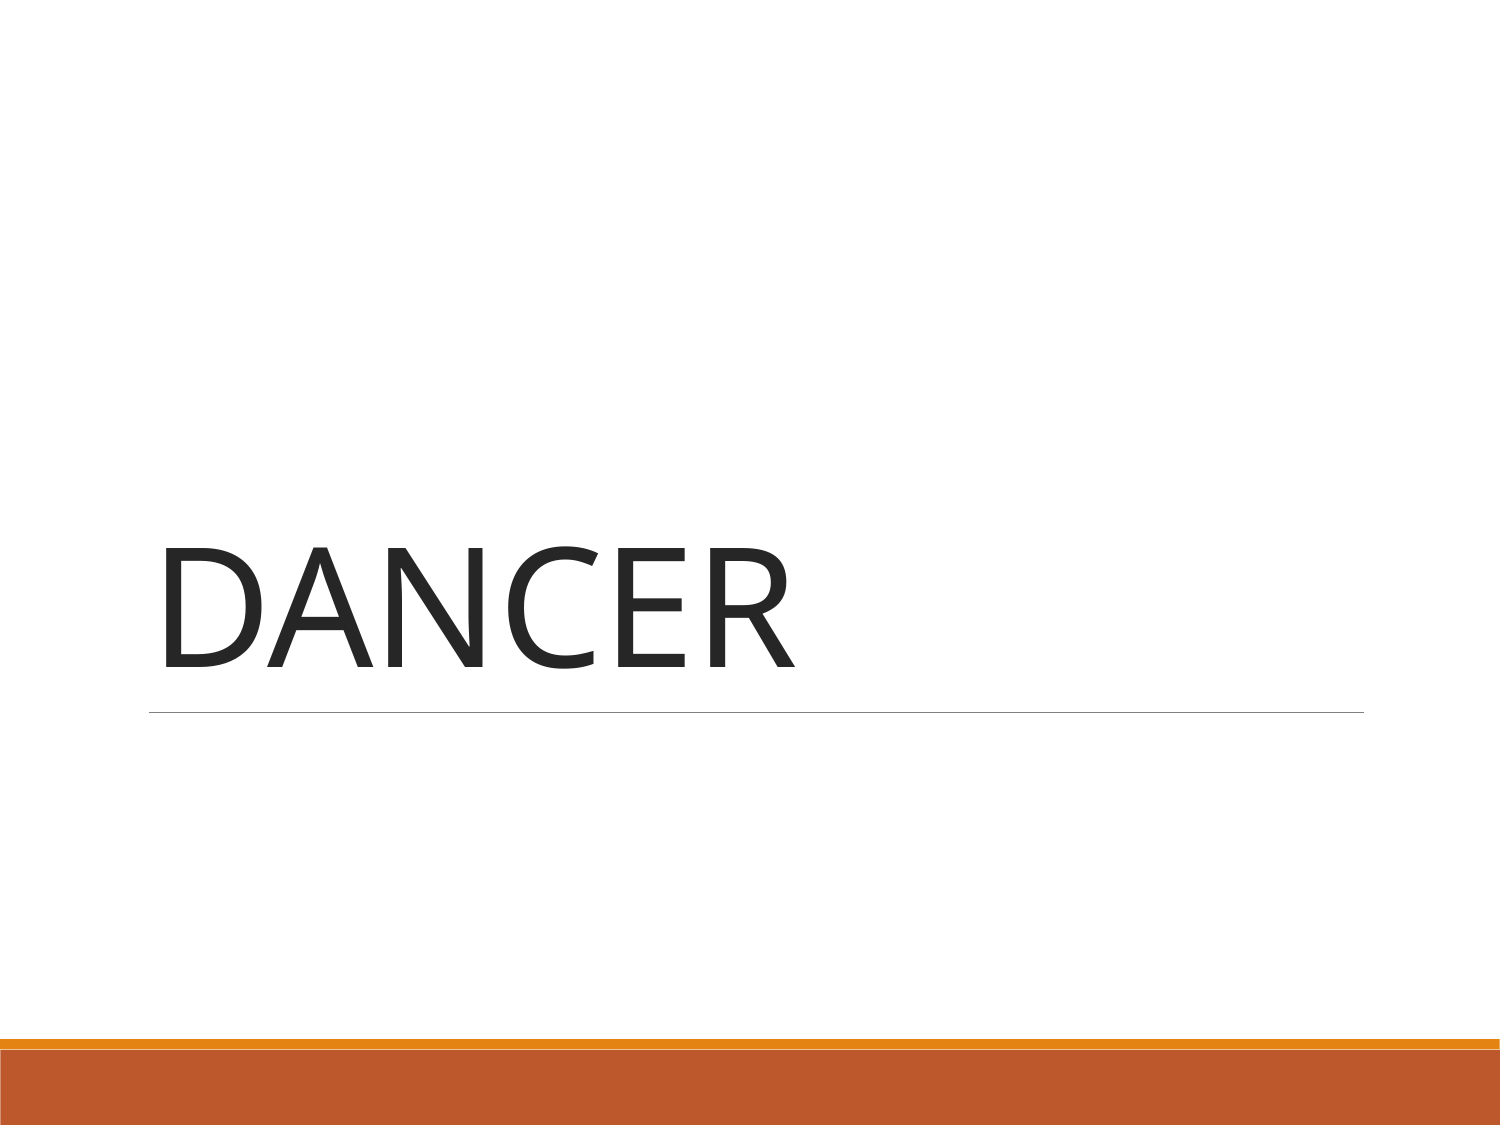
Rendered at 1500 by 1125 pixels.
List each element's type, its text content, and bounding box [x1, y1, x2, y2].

title DANCER [135, 124, 1373, 710]
